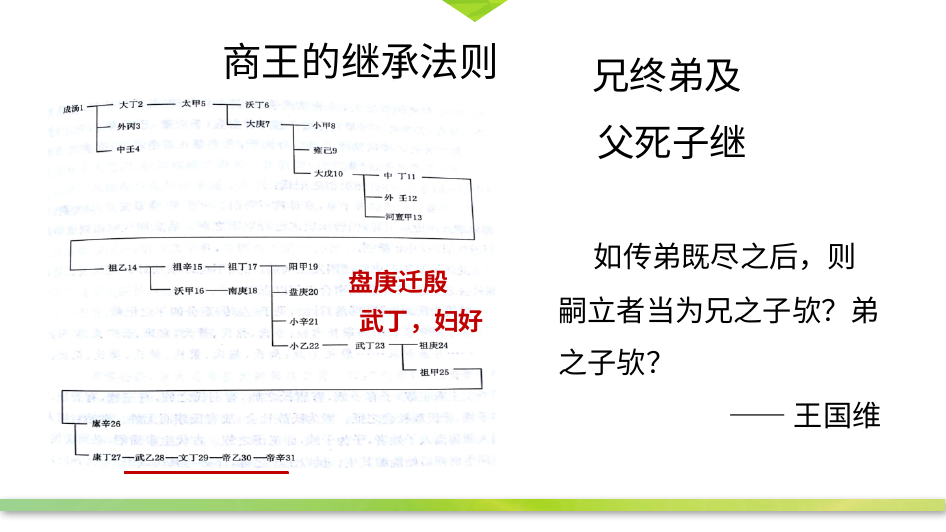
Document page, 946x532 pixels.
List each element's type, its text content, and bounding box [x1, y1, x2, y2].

text_box 特如传弟既尽之后，则嗣立者当为兄之子欤？弟之子欤？ ——王国维 [550, 207, 890, 437]
text_box 商王的继承法则 [214, 0, 640, 89]
picture [47, 80, 496, 471]
picture [0, 499, 945, 511]
text_box 父死子继 [589, 114, 756, 168]
text_box 兄终弟及 [584, 47, 751, 101]
